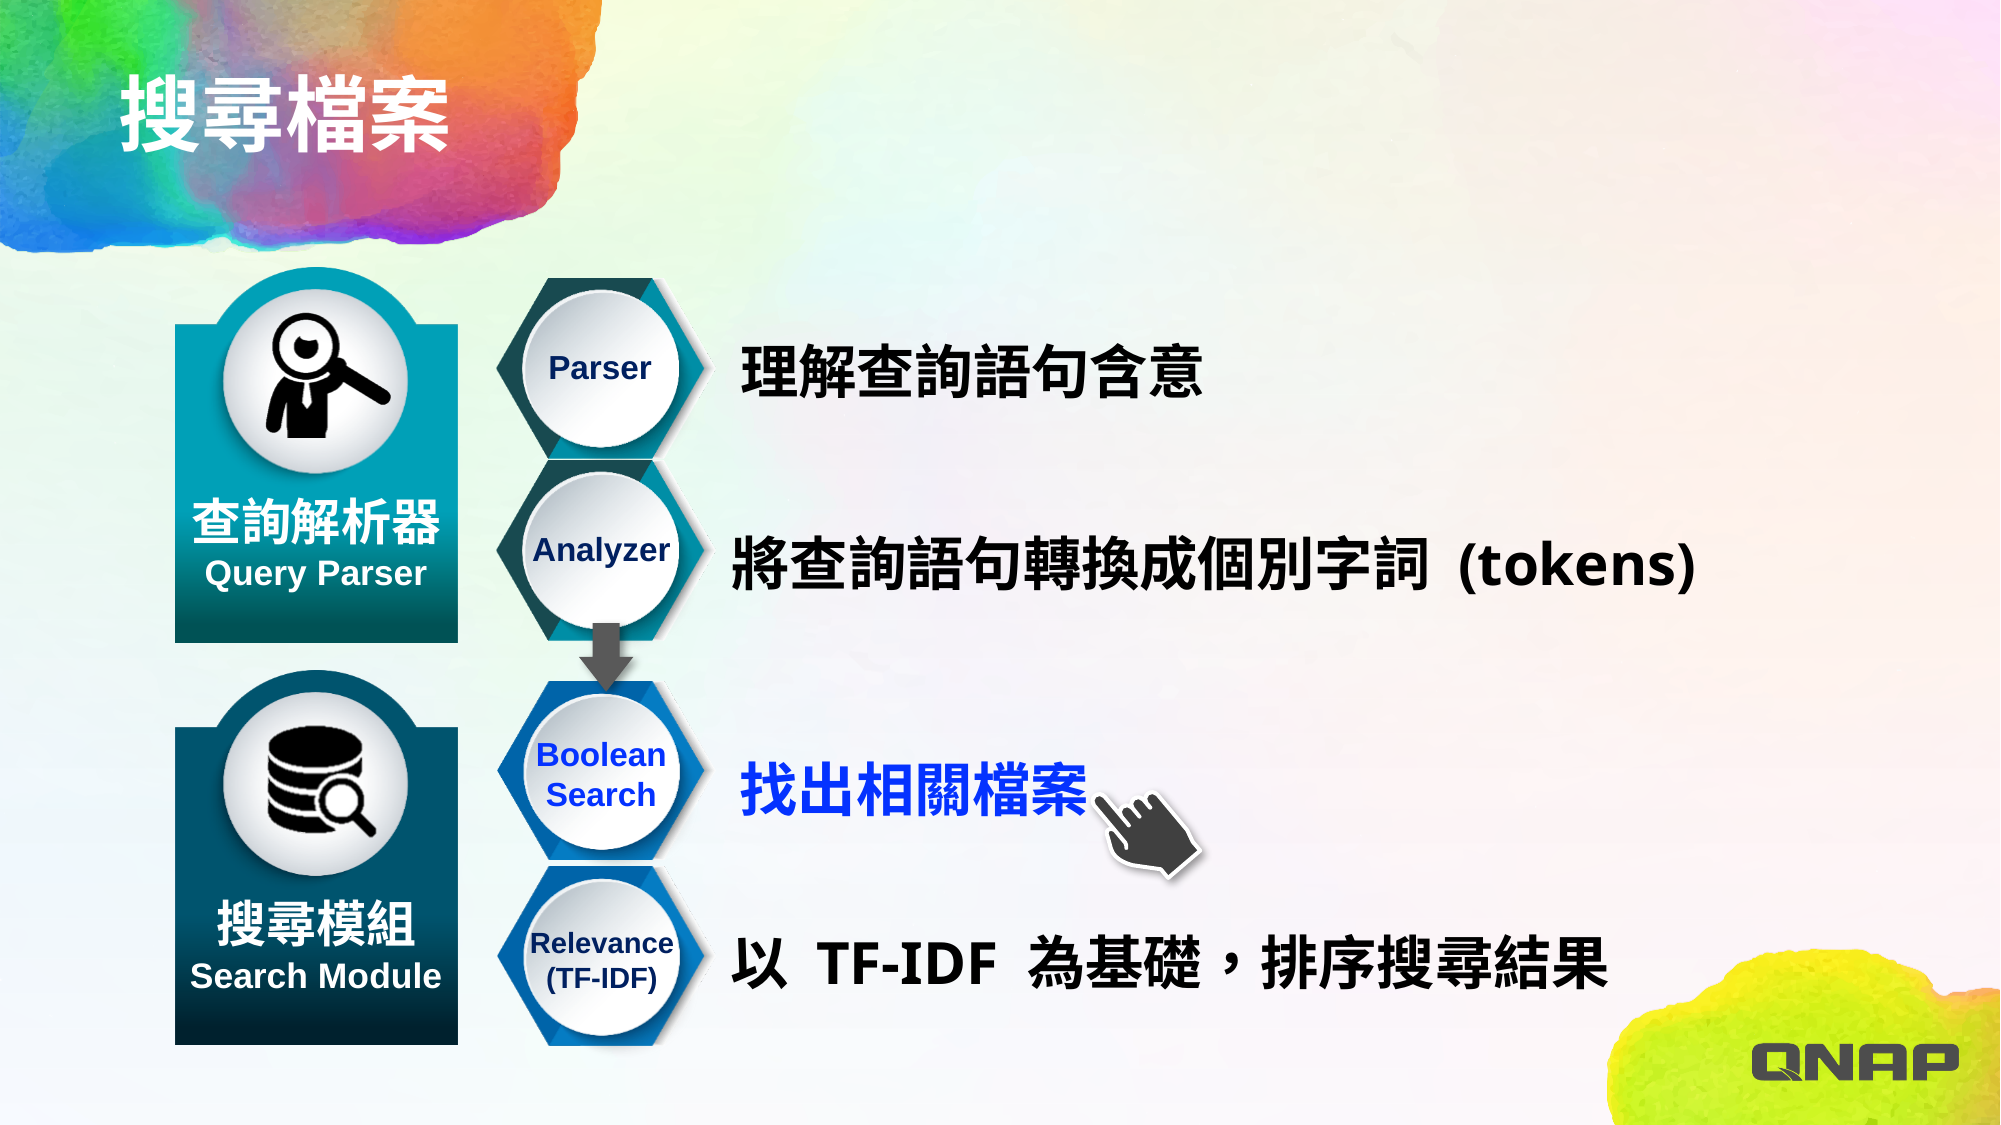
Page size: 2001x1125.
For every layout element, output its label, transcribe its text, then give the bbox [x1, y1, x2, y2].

text_box 查詢解析器 Query Parser [458, 477, 464, 606]
text_box 搜尋模組 Search Module [458, 879, 464, 1009]
text_box 將查詢語句轉換成個別字詞 (tokens) [717, 484, 1712, 605]
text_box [496, 460, 716, 655]
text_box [497, 680, 716, 866]
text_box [175, 670, 458, 1046]
text_box 搜尋模組 Search Module [168, 879, 175, 1009]
title 搜尋檔案 [17, 52, 553, 185]
picture [0, 0, 2000, 1125]
text_box 找出相關檔案 [724, 710, 1105, 831]
text_box 查詢解析器 Query Parser [168, 477, 175, 606]
text_box 以 TF-IDF 為基礎，排序搜尋結果 [716, 884, 1625, 1004]
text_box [175, 267, 458, 643]
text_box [496, 278, 716, 460]
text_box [497, 866, 716, 1061]
text_box 理解查詢語句含意 [725, 292, 1222, 413]
text_box [576, 655, 636, 680]
